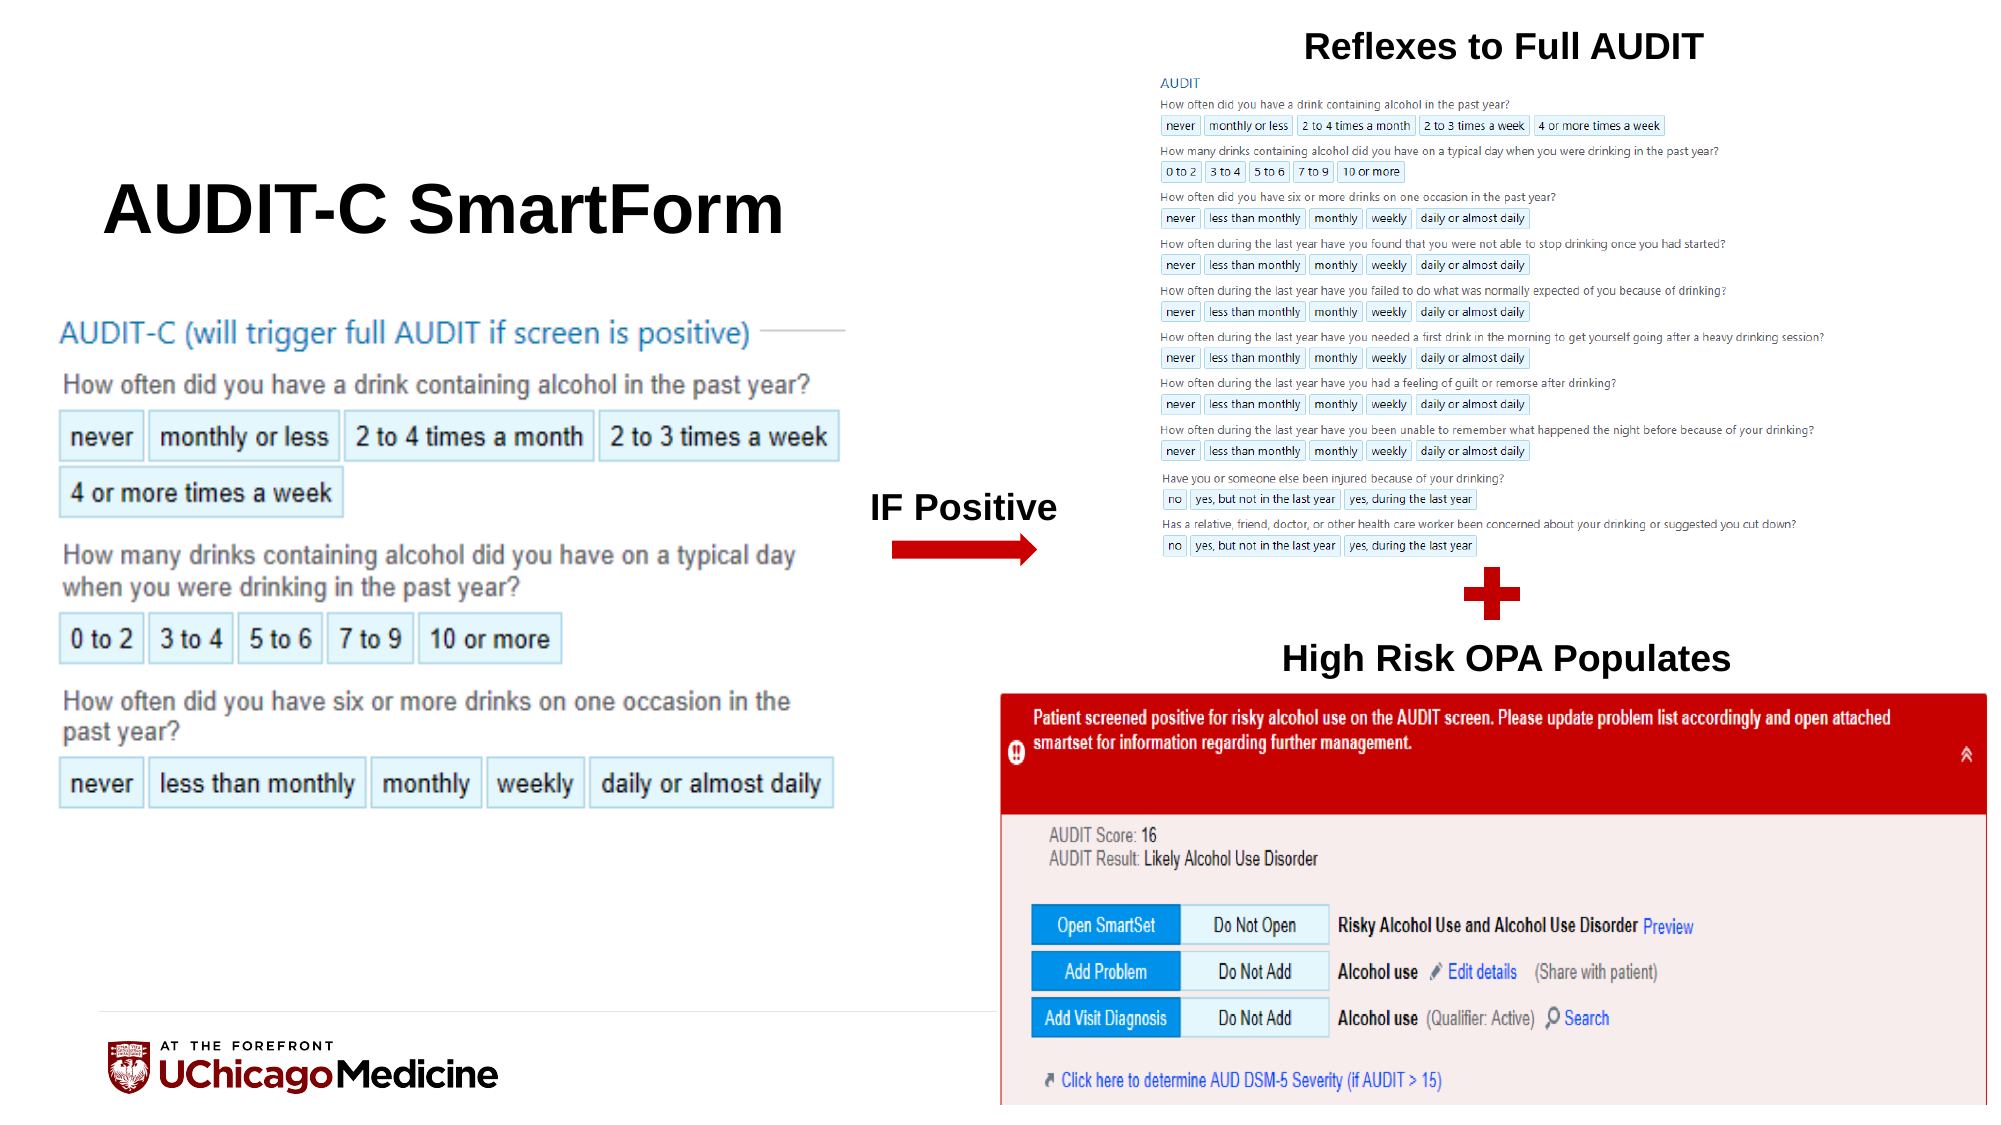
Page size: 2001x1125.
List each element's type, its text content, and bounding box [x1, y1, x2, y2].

text_box [1464, 567, 1520, 620]
text_box IF Positive [864, 475, 1095, 536]
title AUDIT-C SmartForm [87, 164, 825, 258]
text_box High Risk OPA Populates [1267, 631, 1769, 686]
picture [48, 310, 864, 815]
picture [995, 686, 1994, 1106]
text_box [892, 536, 1038, 567]
picture [108, 1041, 498, 1094]
picture [1158, 70, 1830, 557]
text_box Reflexes to Full AUDIT [1289, 19, 1811, 68]
